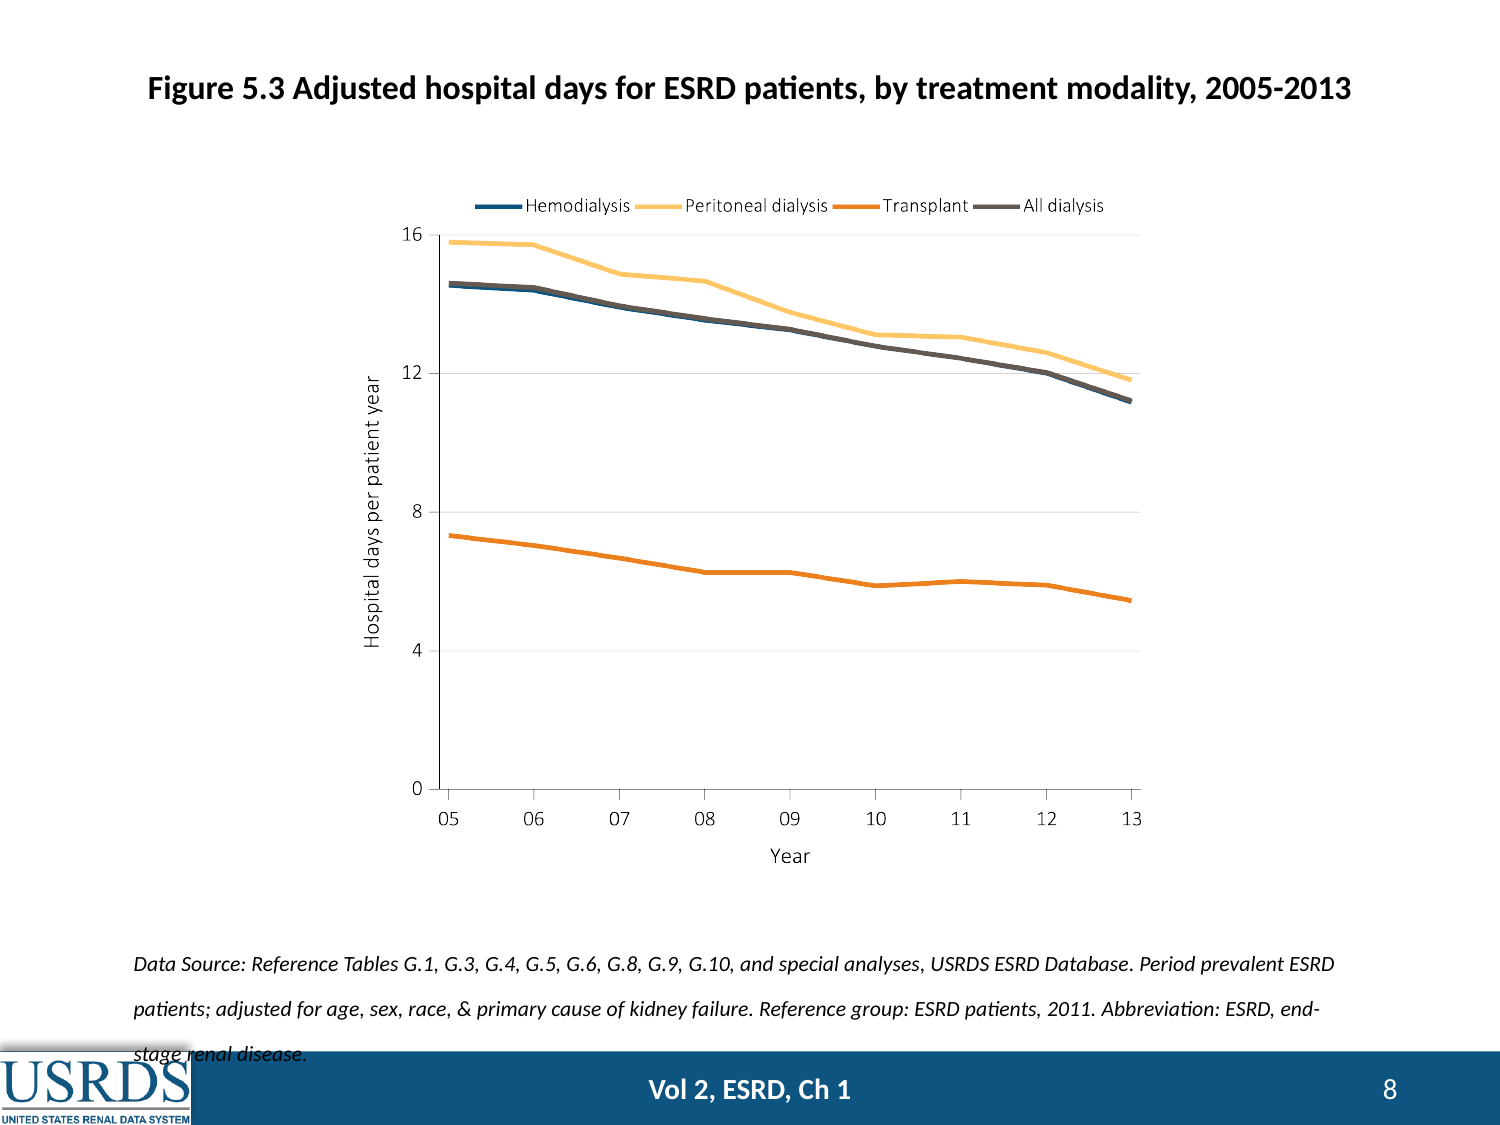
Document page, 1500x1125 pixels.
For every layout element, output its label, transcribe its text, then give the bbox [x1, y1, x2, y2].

footer Vol 2, ESRD, Ch 1 [587, 1088, 913, 1113]
text_box Data Source: Reference Tables G.1, G.3, G.4, G.5, G.6, G.8, G.9, G.10, and special analyses, USRDS ESRD Database. Period prevalent ESRD patients; adjusted for age, sex, race, & primary cause of kidney failure. Reference group: ESRD patients, 2011. Abbreviation: ESRD, end-stage renal disease. [118, 937, 1382, 1088]
picture [0, 1051, 192, 1125]
slide_number 8 [1262, 1062, 1413, 1108]
picture [351, 187, 1149, 878]
text_box Figure 5.3 Adjusted hospital days for ESRD patients, by treatment modality, 2005-2013 [0, 51, 1500, 137]
